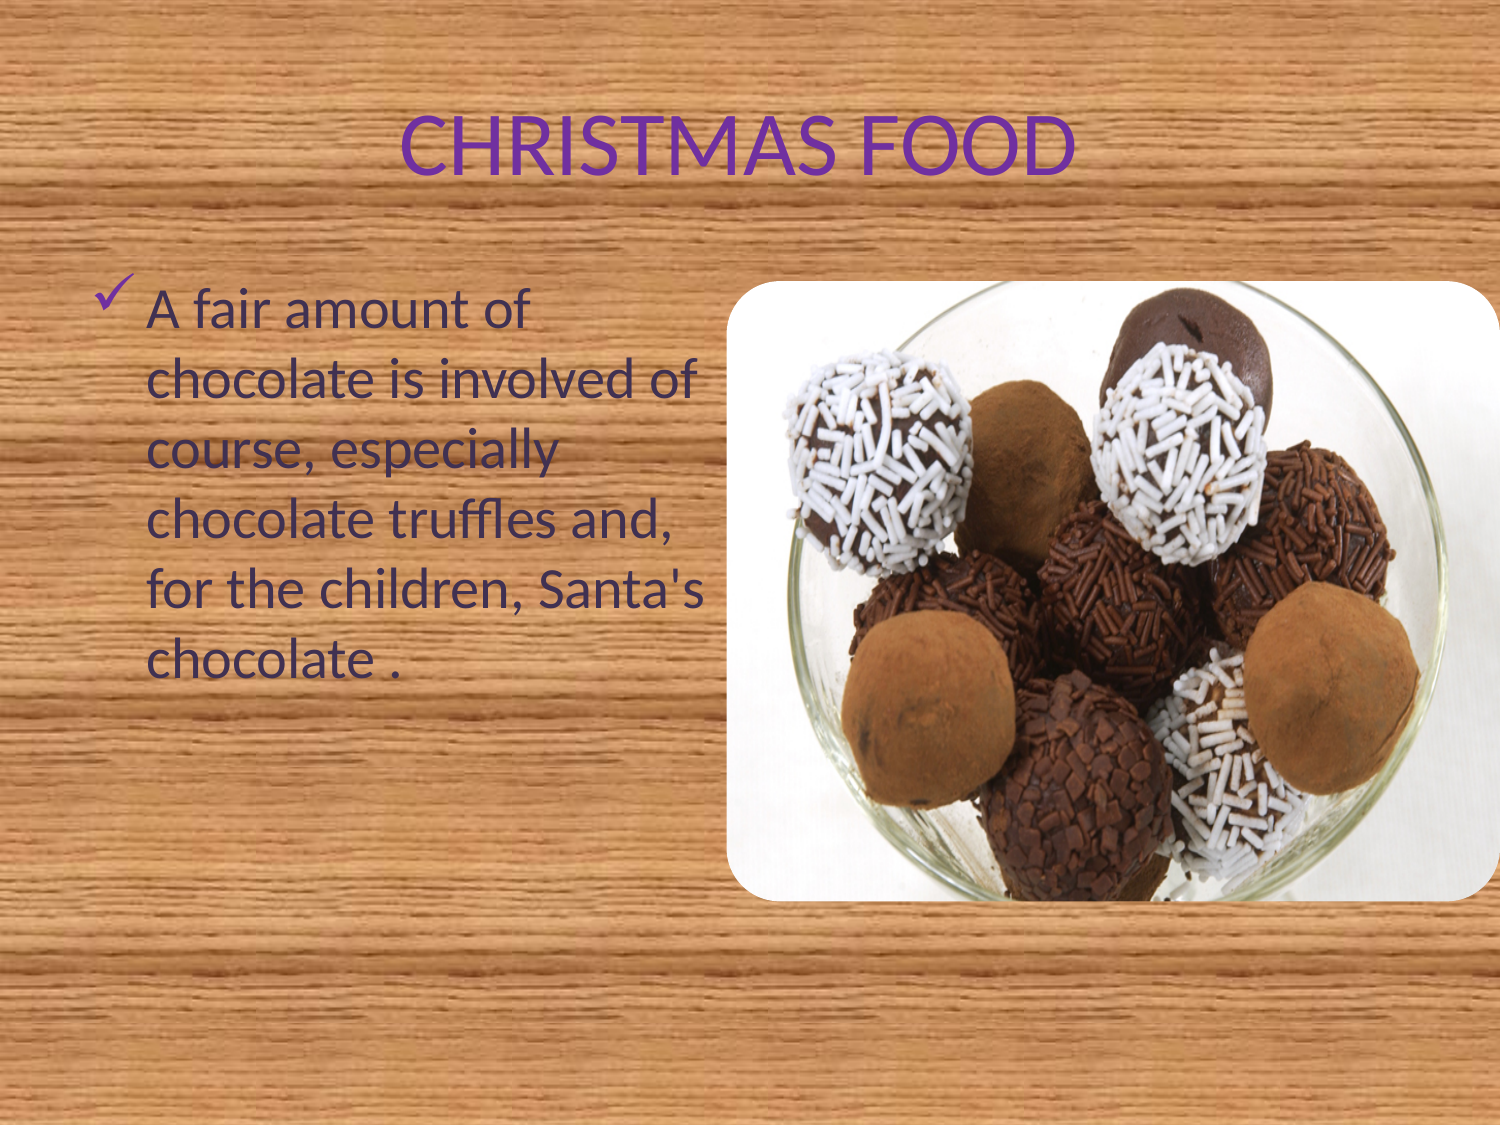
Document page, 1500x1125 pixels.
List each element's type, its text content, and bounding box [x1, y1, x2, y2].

picture [0, 0, 1500, 1125]
title CHRISTMAS FOOD [75, 45, 1425, 233]
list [726, 280, 1500, 902]
list A fair amount of chocolate is involved of course, especially chocolate truffles and, for the children, Santa's chocolate . [75, 262, 738, 1005]
